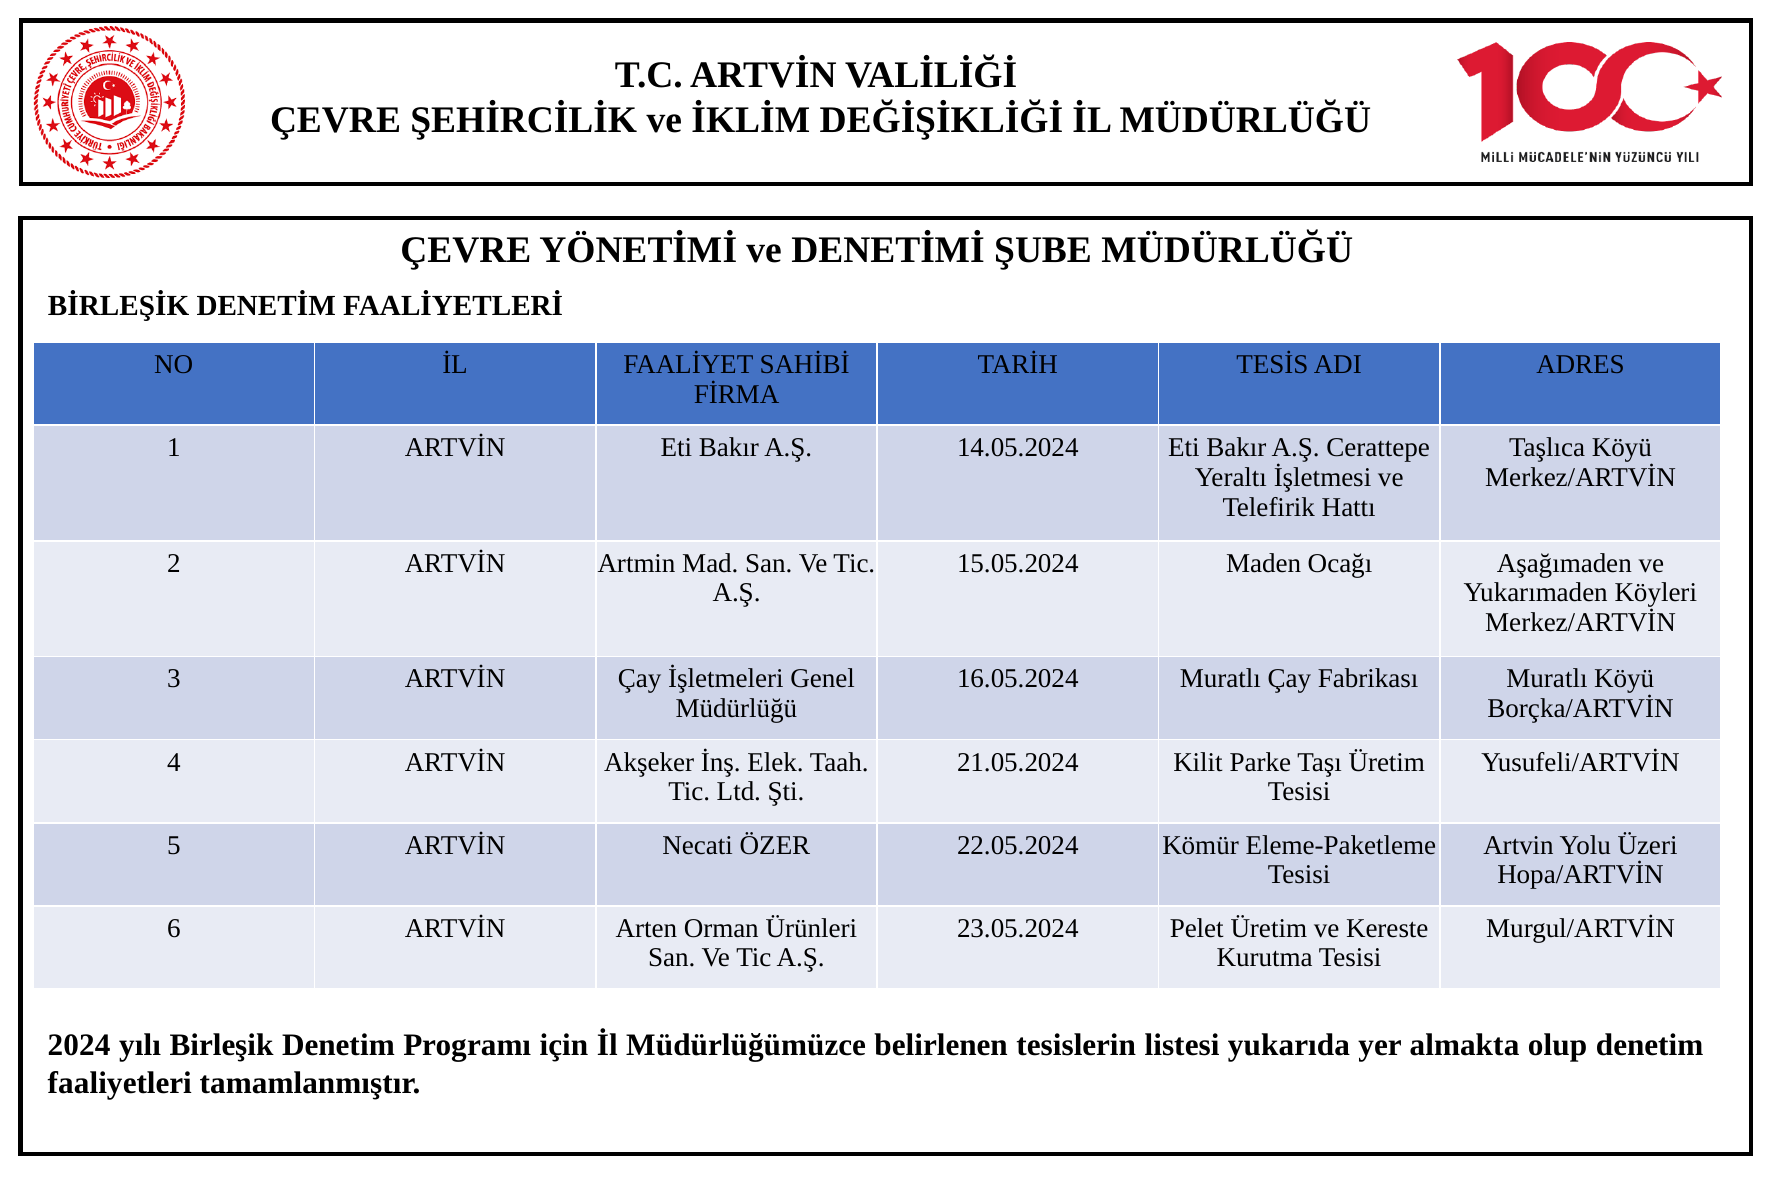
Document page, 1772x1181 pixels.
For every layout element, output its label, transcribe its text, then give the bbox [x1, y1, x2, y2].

text_box ÇEVRE YÖNETİMİ ve DENETİMİ ŞUBE MÜDÜRLÜĞÜ [33, 218, 1722, 273]
table_cell ARTVİN [315, 824, 595, 905]
table_cell 21.05.2024 [878, 740, 1158, 822]
table_cell Eti Bakır A.Ş. Cerattepe Yeraltı İşletmesi ve Telefirik Hattı [1159, 426, 1439, 540]
table_cell Eti Bakır A.Ş. [597, 426, 876, 540]
table_cell Murgul/ARTVİN [1441, 907, 1720, 988]
table_cell Artvin Yolu Üzeri Hopa/ARTVİN [1441, 824, 1720, 905]
table_cell ARTVİN [315, 426, 595, 540]
table_header FAALİYET SAHİBİ FİRMA [597, 343, 876, 424]
table_cell 14.05.2024 [878, 426, 1158, 540]
table_cell Taşlıca Köyü Merkez/ARTVİN [1441, 426, 1720, 540]
table_cell 15.05.2024 [878, 542, 1158, 656]
table_header TESİS ADI [1159, 343, 1439, 424]
table_cell 5 [34, 824, 314, 905]
table_cell ARTVİN [315, 907, 595, 988]
text_box [20, 19, 1752, 185]
table_header İL [315, 343, 595, 424]
text_box T.C. ARTVİN VALİLİĞİ ÇEVRE ŞEHİRCİLİK ve İKLİM DEĞİŞİKLİĞİ İL MÜDÜRLÜĞÜ [214, 42, 1428, 162]
table_cell Muratlı Köyü Borçka/ARTVİN [1441, 657, 1720, 739]
table_cell ARTVİN [315, 740, 595, 822]
picture [1457, 42, 1722, 162]
picture [32, 26, 185, 178]
table_cell Necati ÖZER [597, 824, 876, 905]
table_cell Muratlı Çay Fabrikası [1159, 657, 1439, 739]
table_cell ARTVİN [315, 657, 595, 739]
table_cell Maden Ocağı [1159, 542, 1439, 656]
table_header NO [34, 343, 314, 424]
table_cell 16.05.2024 [878, 657, 1158, 739]
table_cell Arten Orman Ürünleri San. Ve Tic A.Ş. [597, 907, 876, 988]
table_cell 2 [34, 542, 314, 656]
table_cell Kömür Eleme-Paketleme Tesisi [1159, 824, 1439, 905]
table_cell Akşeker İnş. Elek. Taah. Tic. Ltd. Şti. [597, 740, 876, 822]
table_cell Kilit Parke Taşı Üretim Tesisi [1159, 740, 1439, 822]
table_cell 23.05.2024 [878, 907, 1158, 988]
table_cell 4 [34, 740, 314, 822]
table_header TARİH [878, 343, 1158, 424]
text_box BİRLEŞİK DENETİM FAALİYETLERİ [33, 278, 1388, 329]
table_cell 1 [34, 426, 314, 540]
table_cell Çay İşletmeleri Genel Müdürlüğü [597, 657, 876, 739]
table_cell Aşağımaden ve Yukarımaden Köyleri Merkez/ARTVİN [1441, 542, 1720, 656]
table_cell 22.05.2024 [878, 824, 1158, 905]
table_cell Pelet Üretim ve Kereste Kurutma Tesisi [1159, 907, 1439, 988]
text_box [19, 217, 1752, 1155]
table_cell ARTVİN [315, 542, 595, 656]
text_box 2024 yılı Birleşik Denetim Programı için İl Müdürlüğümüzce belirlenen tesislerin listesi yukarıda yer almakta olup denetim faaliyetleri tamamlanmıştır. [33, 1017, 1722, 1107]
table_cell 3 [34, 657, 314, 739]
table_cell Artmin Mad. San. Ve Tic. A.Ş. [597, 542, 876, 656]
table_header ADRES [1441, 343, 1720, 424]
table_cell 6 [34, 907, 314, 988]
table_cell Yusufeli/ARTVİN [1441, 740, 1720, 822]
